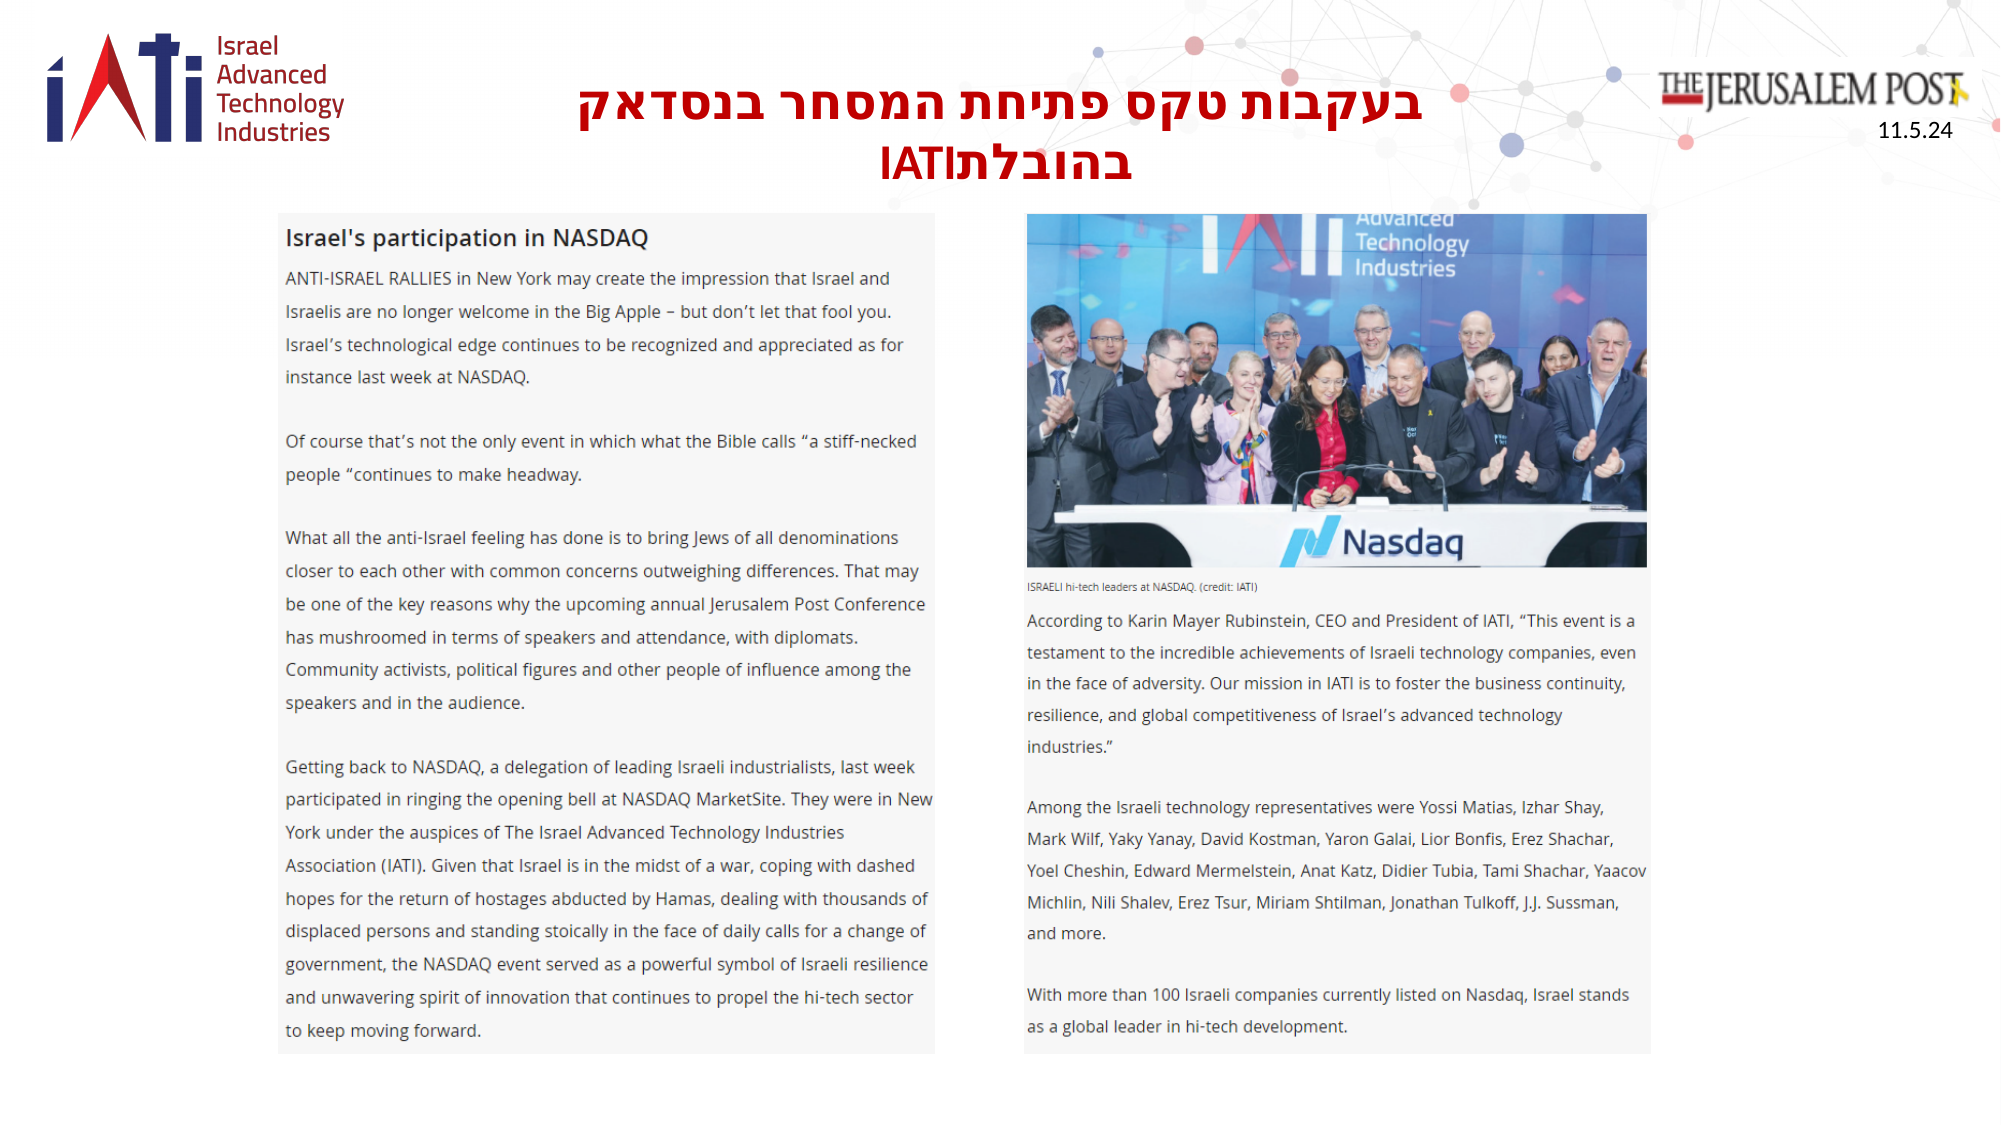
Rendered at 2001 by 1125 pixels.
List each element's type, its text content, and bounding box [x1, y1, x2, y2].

picture [0, 0, 2001, 1125]
text_box בעקבות טקס פתיחת המסחר בנסדאק בהובלתIATI [464, 61, 1536, 197]
text_box 11.5.24 [1862, 106, 2000, 151]
